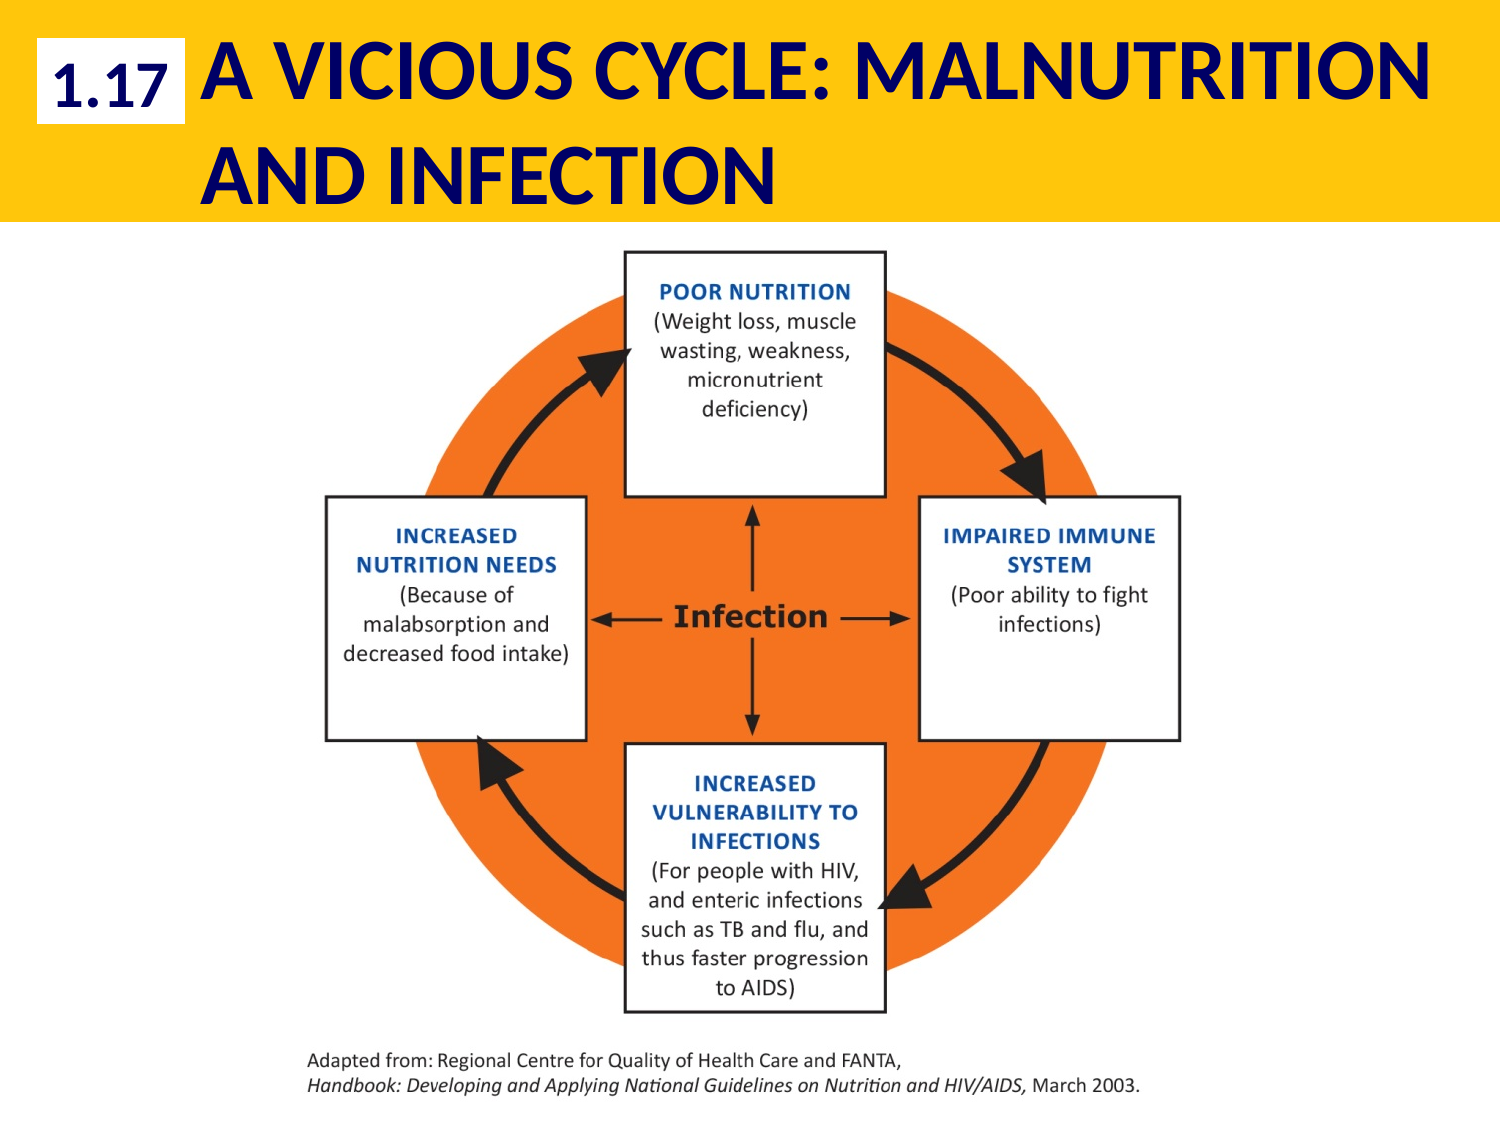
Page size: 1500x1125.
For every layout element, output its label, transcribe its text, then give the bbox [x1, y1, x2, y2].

title A VICIOUS CYCLE: MALNUTRITION AND INFECTION [185, 4, 1500, 221]
picture [284, 242, 1192, 1103]
text_box 1.17 [35, 32, 185, 128]
